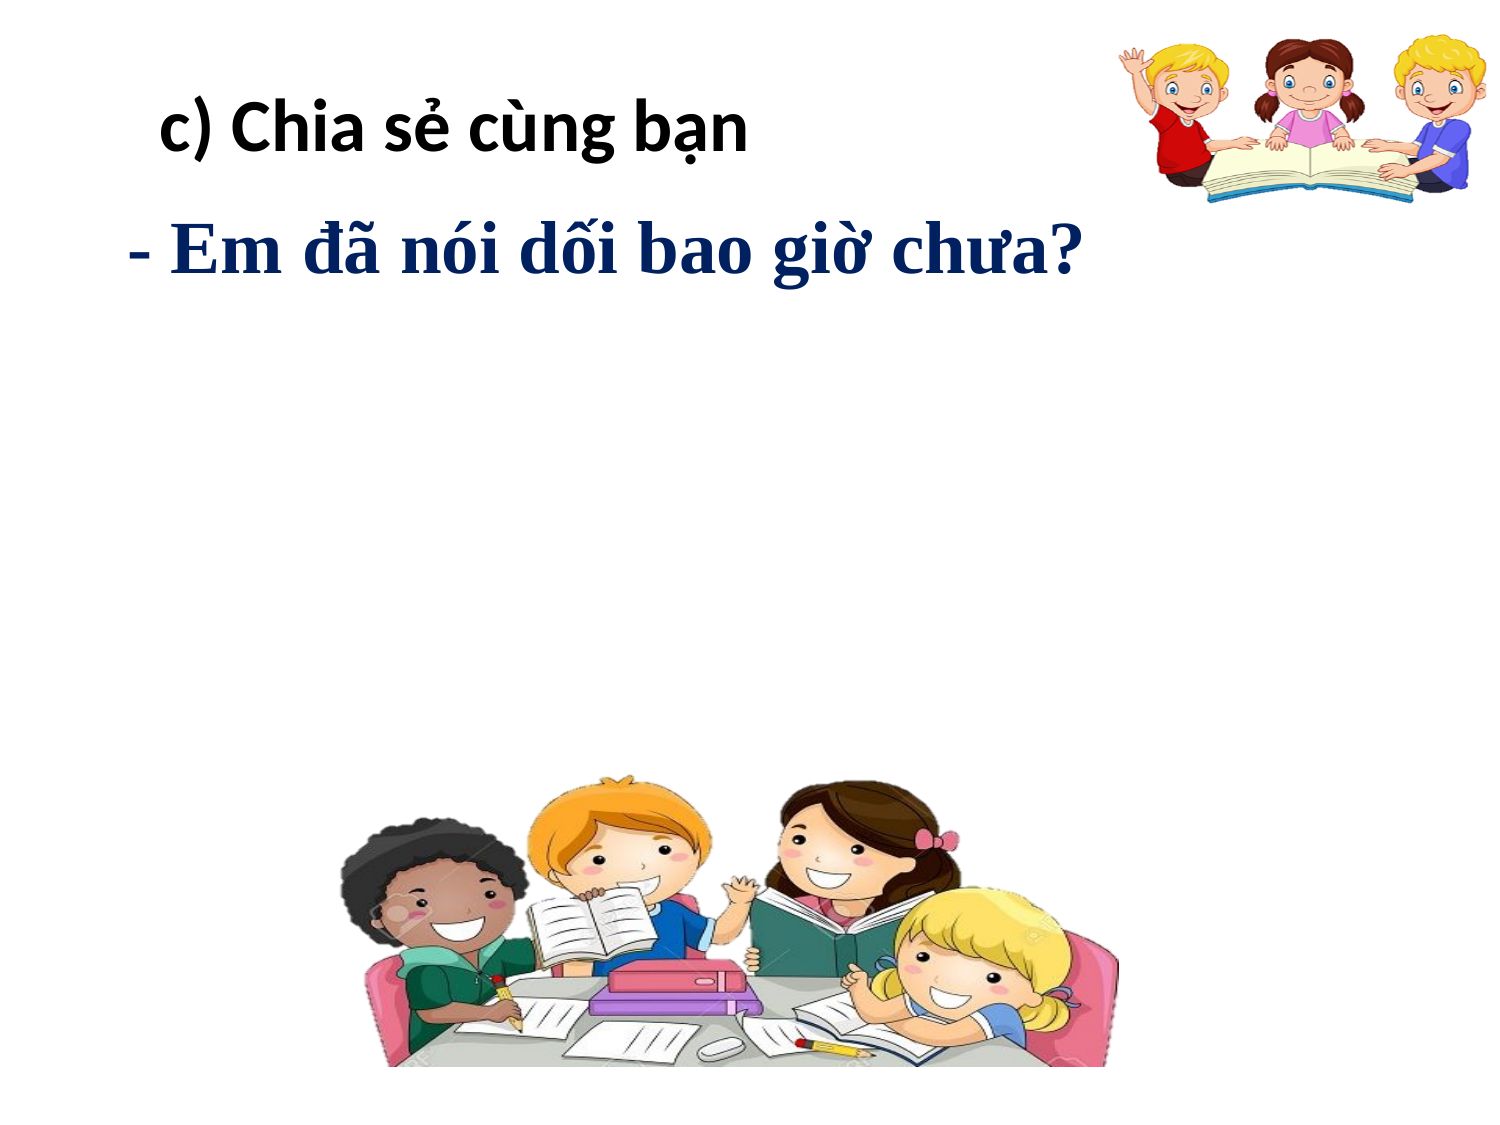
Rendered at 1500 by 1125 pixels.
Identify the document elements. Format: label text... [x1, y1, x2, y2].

text_box - Em đã nói dối bao giờ chưa? [112, 191, 1450, 297]
picture [337, 753, 1119, 1067]
text_box c) Chia sẻ cùng bạn [145, 68, 767, 174]
picture [1118, 9, 1488, 213]
